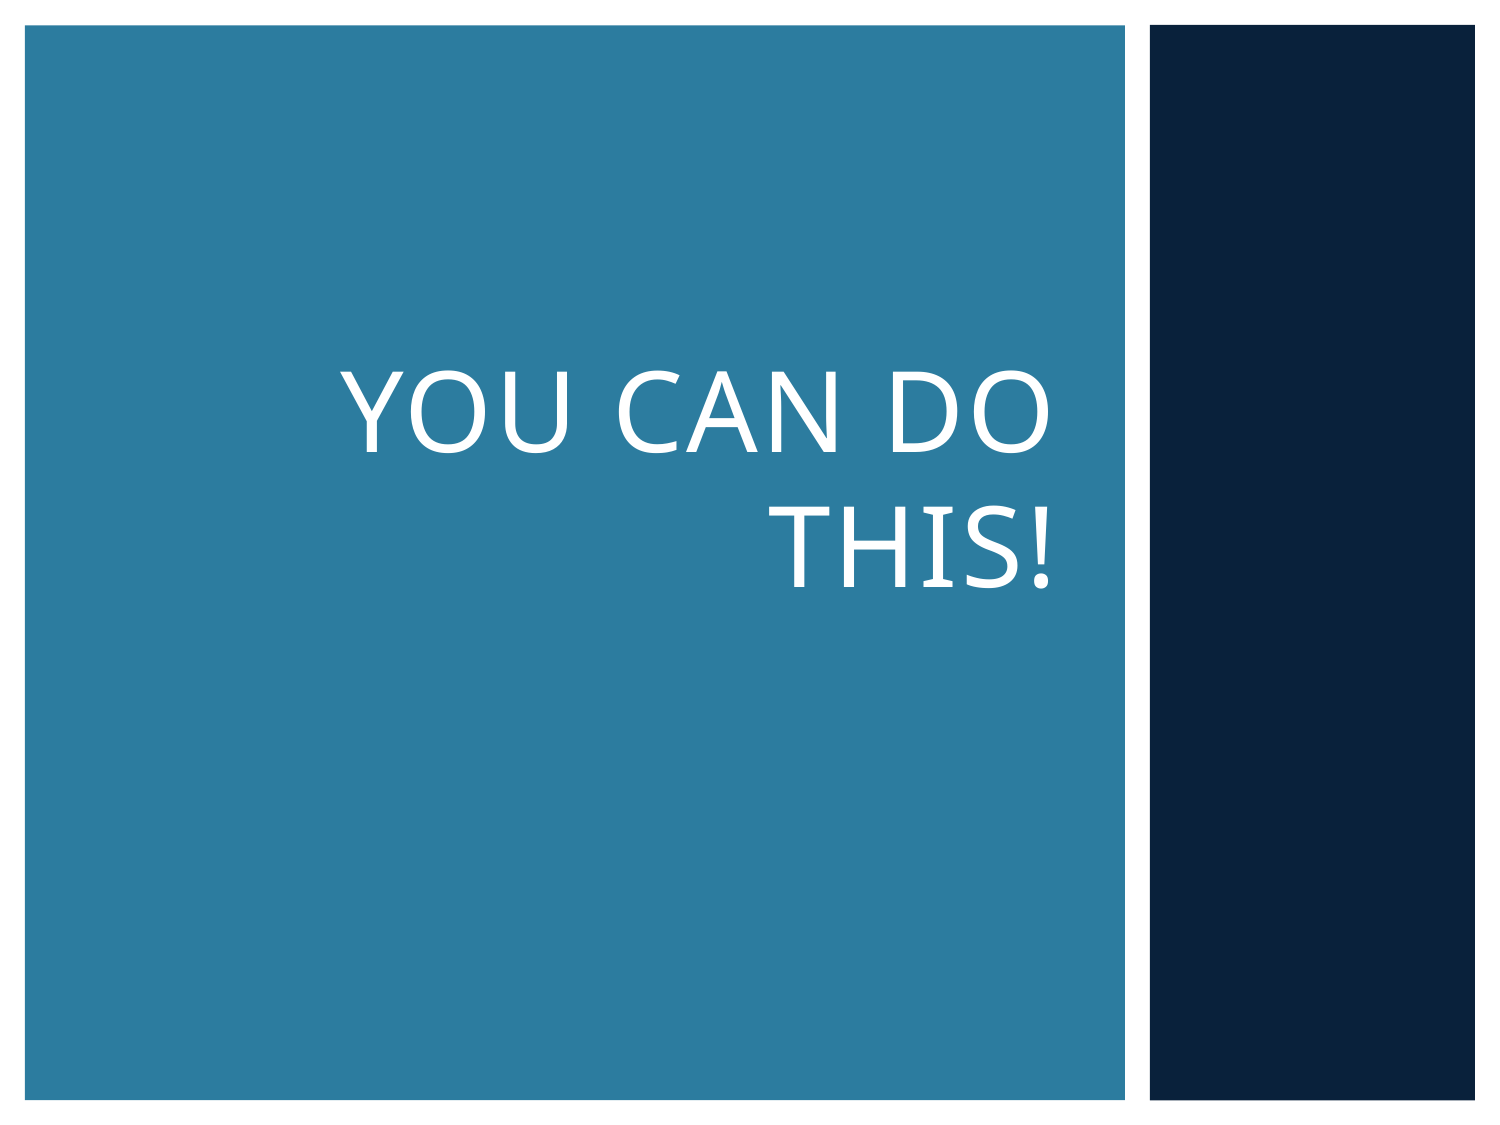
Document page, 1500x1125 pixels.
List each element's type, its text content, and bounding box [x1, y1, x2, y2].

title You can do this! [37, 474, 1075, 745]
